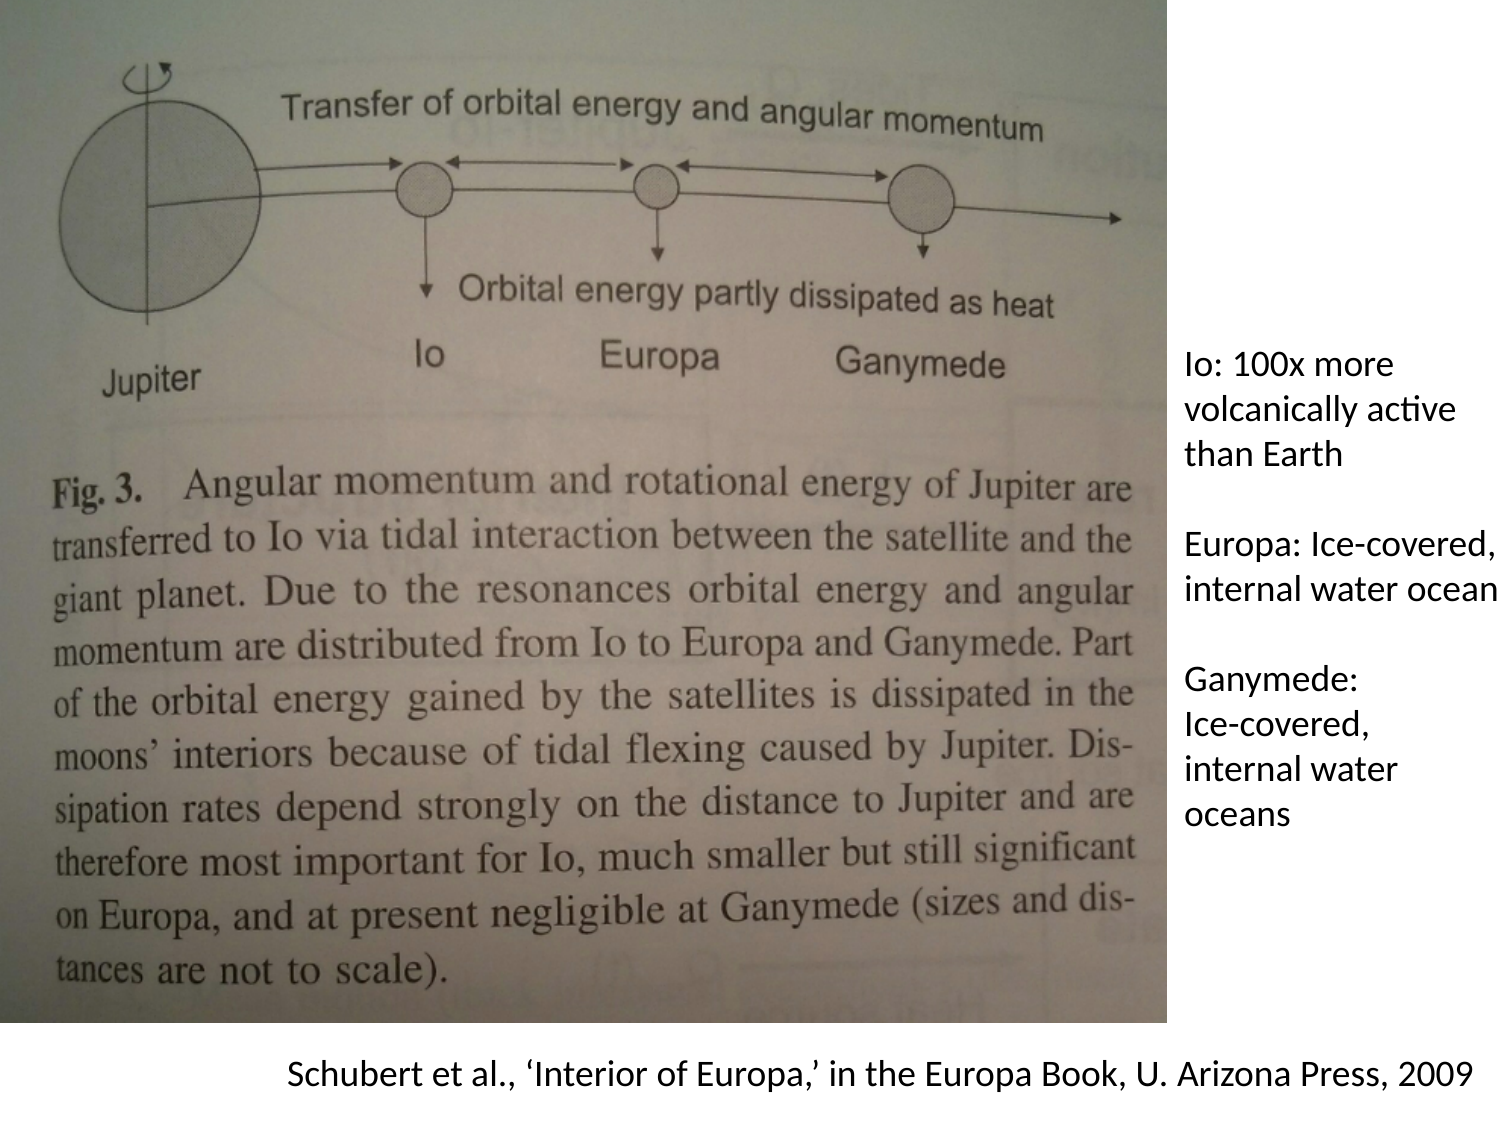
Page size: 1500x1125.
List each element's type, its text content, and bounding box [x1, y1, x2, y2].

text_box Schubert et al., ‘Interior of Europa,’ in the Europa Book, U. Arizona Press, 2009 [272, 1041, 1491, 1102]
picture [0, 0, 1167, 1023]
text_box Io: 100x more volcanically active than Earth Europa: Ice-covered, internal water ocean Ganymede: Ice-covered, internal water oceans [1172, 331, 1500, 841]
